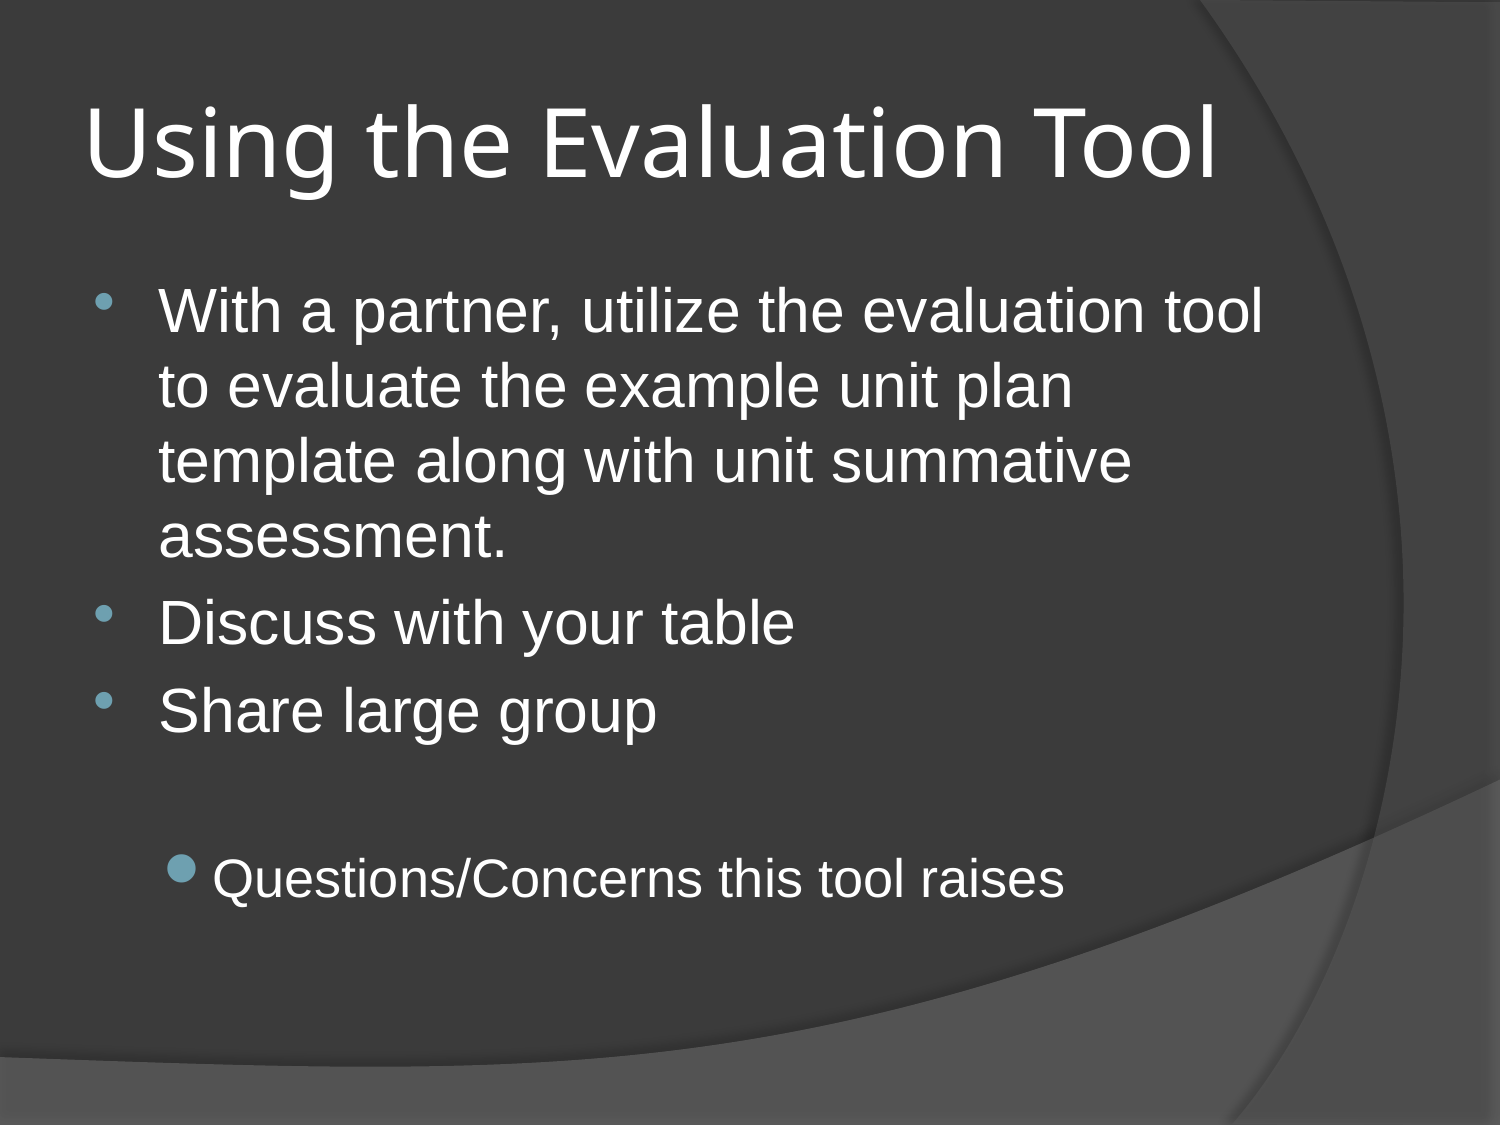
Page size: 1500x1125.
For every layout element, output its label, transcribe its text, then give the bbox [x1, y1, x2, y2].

list With a partner, utilize the evaluation tool to evaluate the example unit plan template along with unit summative assessment. Discuss with your table Share large group Questions/Concerns this tool raises [75, 262, 1300, 1005]
title Using the Evaluation Tool [75, 45, 1300, 233]
